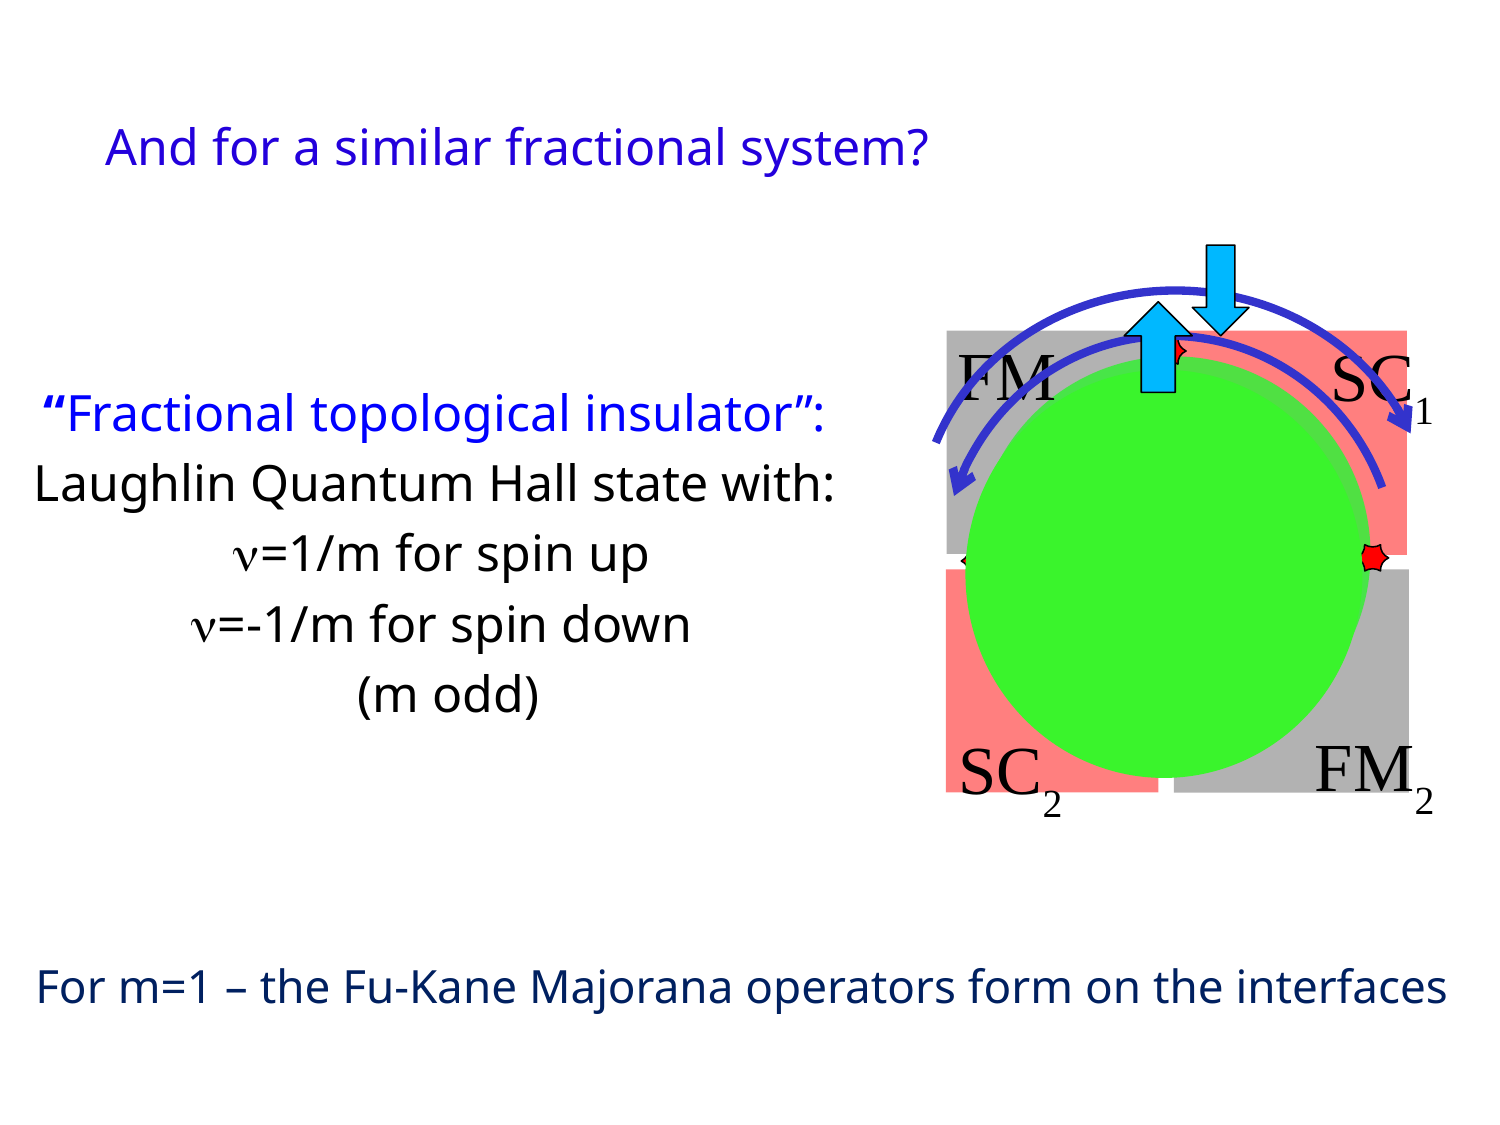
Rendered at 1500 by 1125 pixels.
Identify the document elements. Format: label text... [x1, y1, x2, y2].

text_box For m=1 – the Fu-Kane Majorana operators form on the interfaces [20, 950, 1464, 1020]
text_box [919, 244, 1431, 803]
text_box “Fractional topological insulator”: Laughlin Quantum Hall state with: =1/m for spin up =-1/m for spin down (m odd) [33, 324, 850, 770]
text_box And for a similar fractional system? [91, 109, 1454, 199]
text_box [942, 324, 1450, 823]
